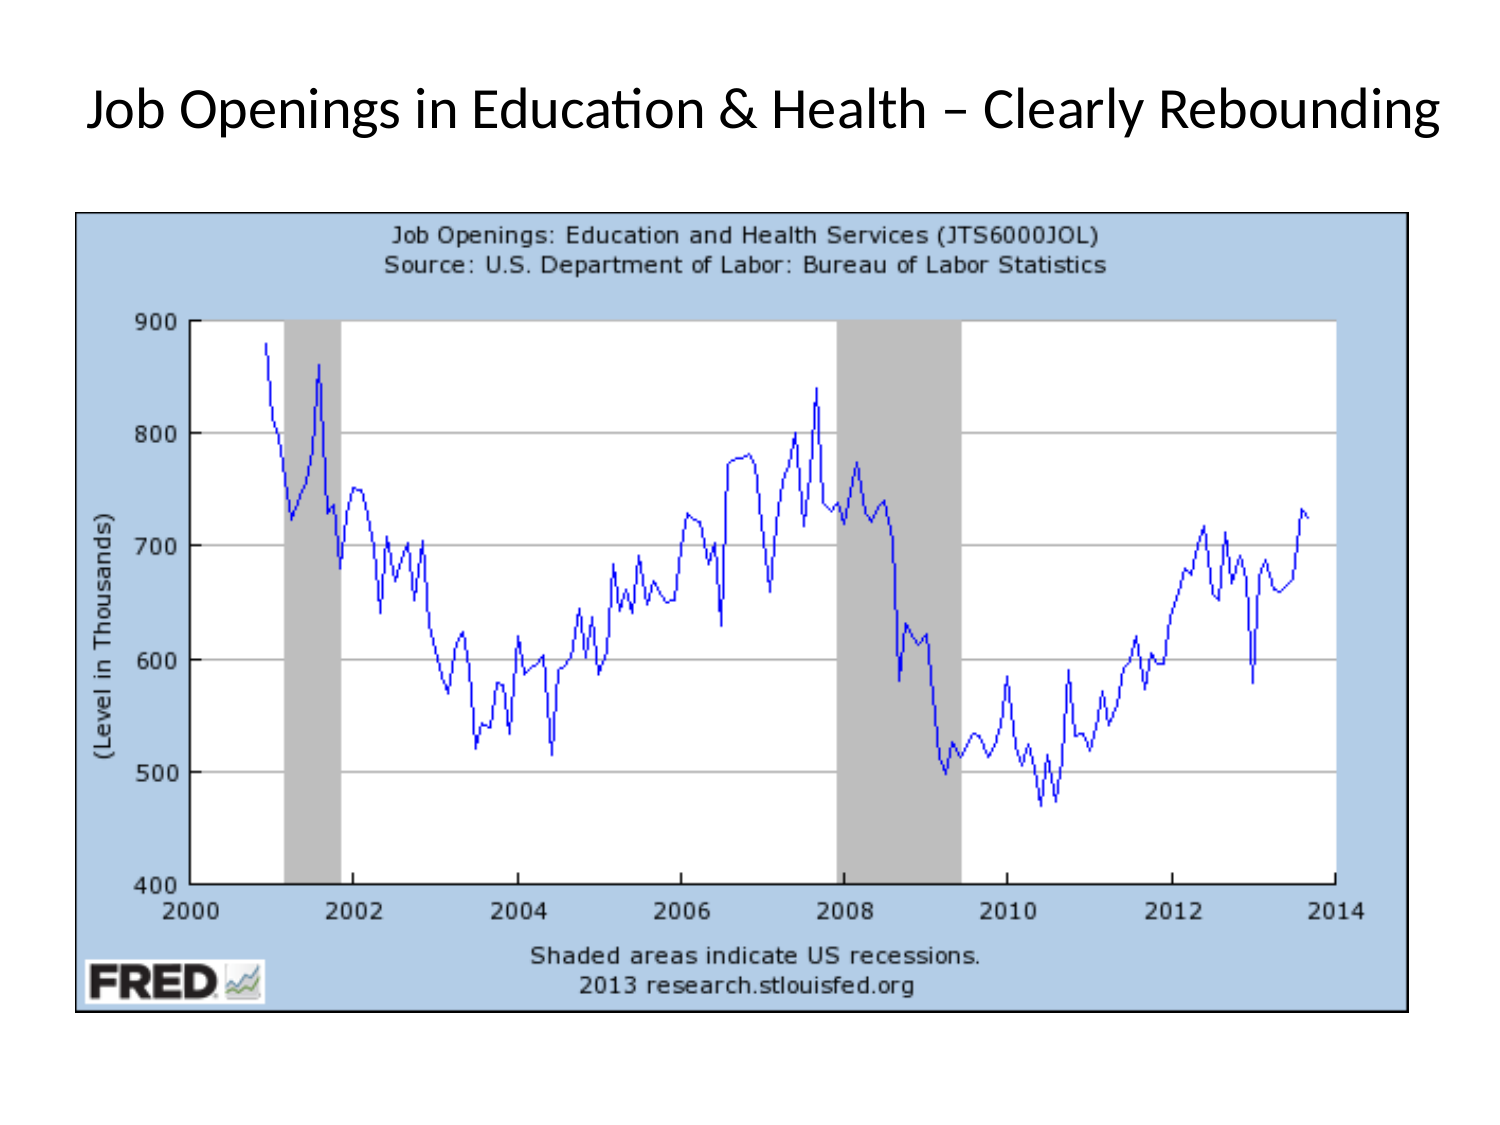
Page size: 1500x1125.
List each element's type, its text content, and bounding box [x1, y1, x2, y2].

text_box Job Openings in Education & Health – Clearly Rebounding [71, 62, 1457, 148]
picture [74, 212, 1409, 1013]
